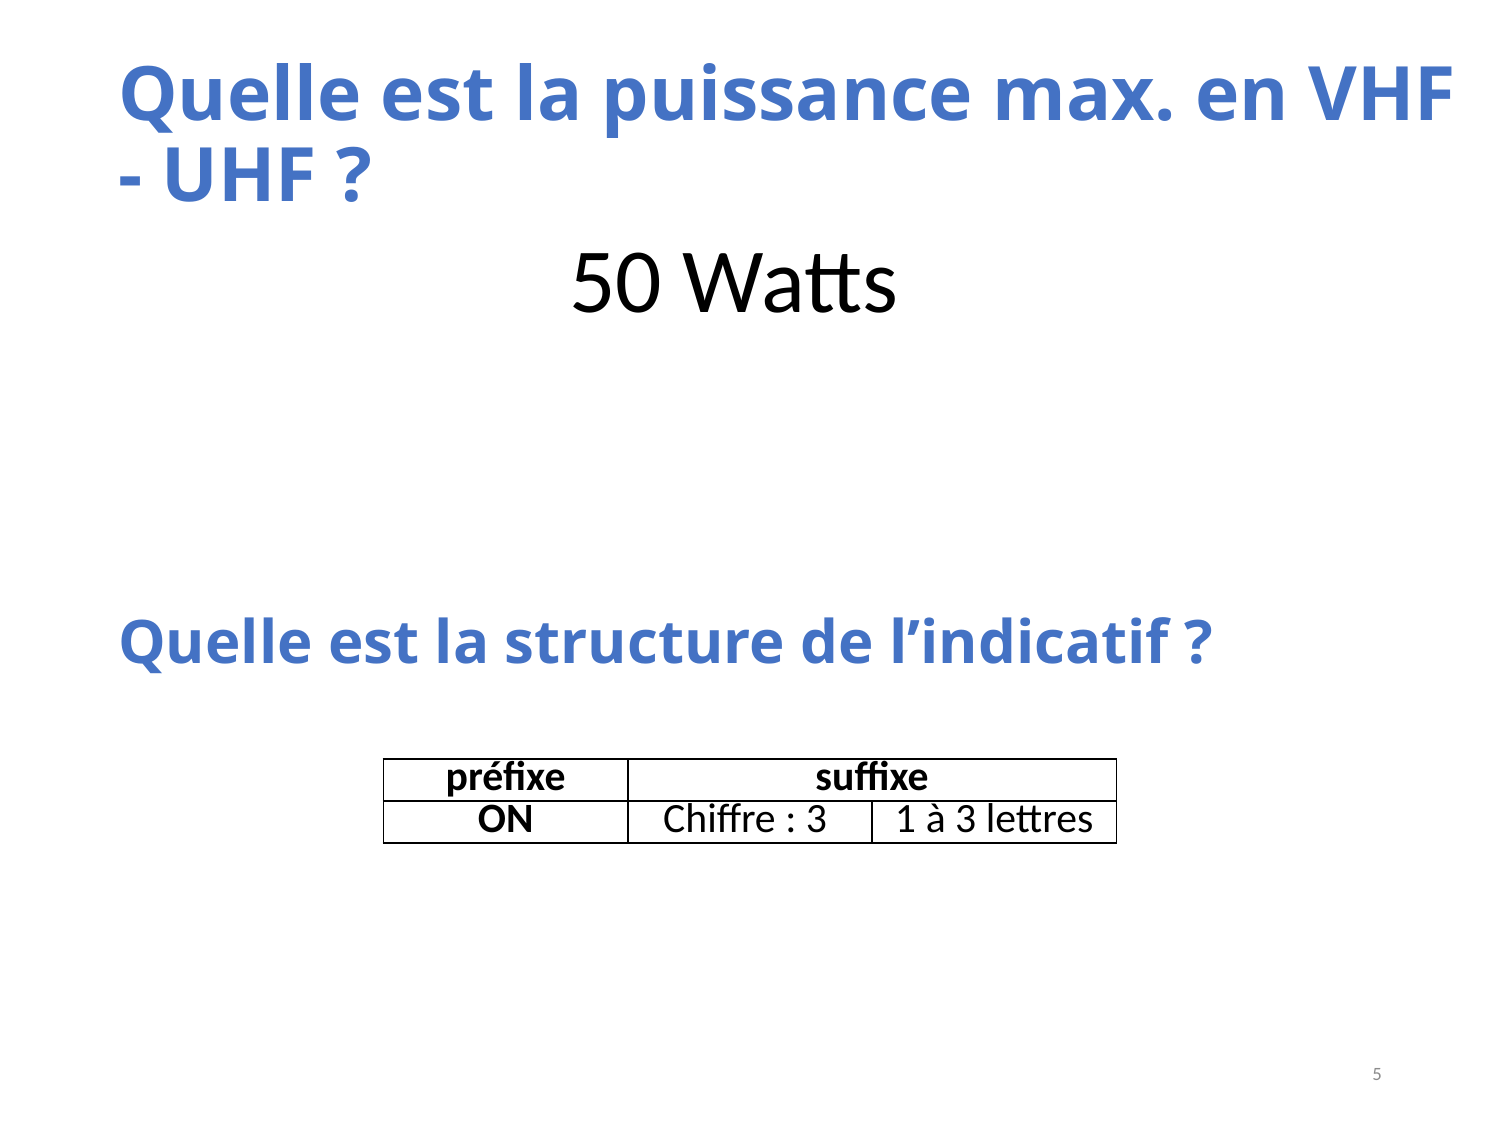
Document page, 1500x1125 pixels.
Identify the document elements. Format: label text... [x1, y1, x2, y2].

slide_number 5 [1059, 1042, 1397, 1103]
title Quelle est la structure de l’indicatif ? [103, 585, 1397, 705]
table_header préfixe [384, 760, 627, 800]
text_box 50 Watts [554, 225, 946, 365]
table_cell ON [384, 802, 627, 842]
table_cell Chiffre : 3 [629, 802, 871, 842]
text_box Quelle est la puissance max. en VHF - UHF ? [103, 81, 1500, 191]
table_header suffixe [629, 760, 1116, 800]
table_cell 1 à 3 lettres [873, 802, 1116, 842]
